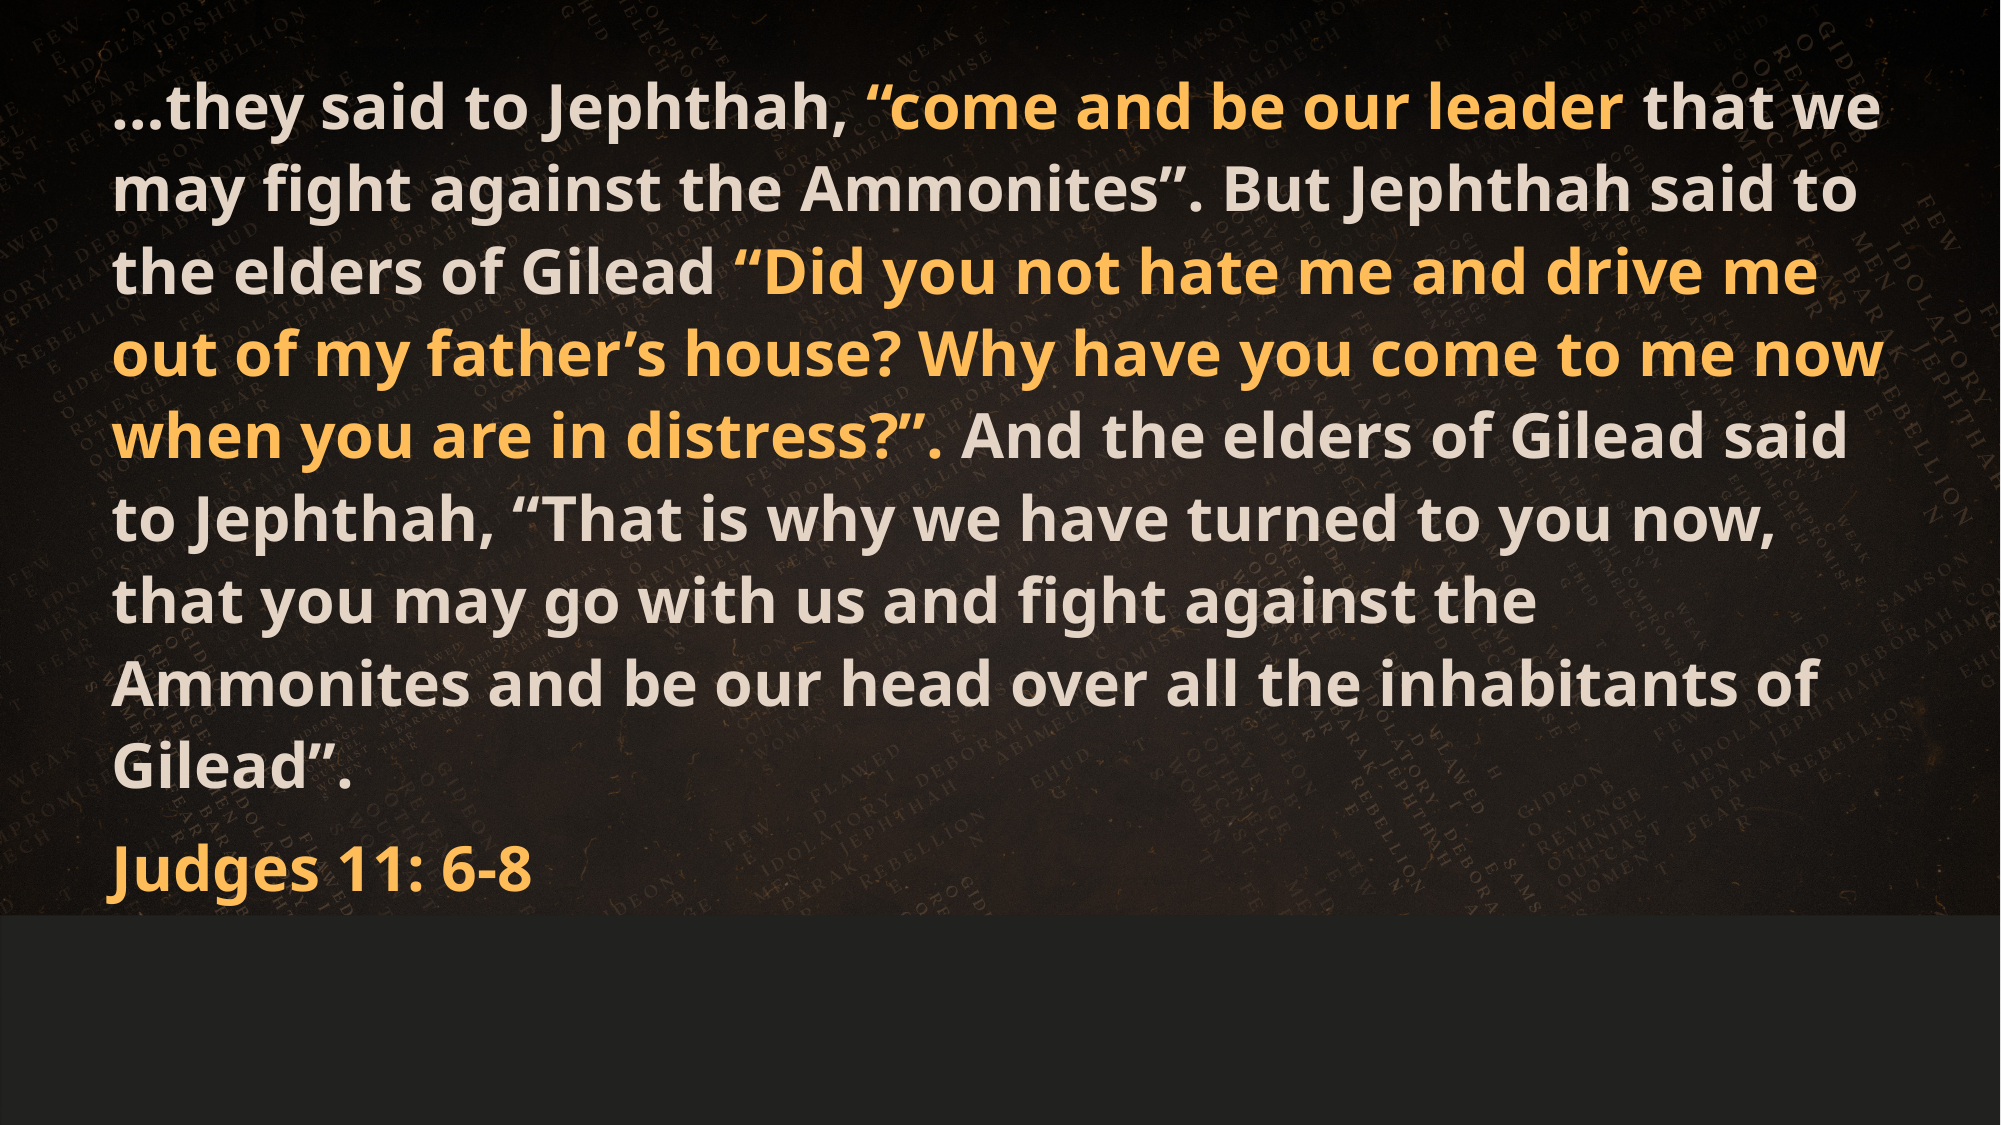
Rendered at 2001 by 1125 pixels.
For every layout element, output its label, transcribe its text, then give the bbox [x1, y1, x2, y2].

picture [0, 0, 2001, 1125]
list …they said to Jephthah, “come and be our leader that we may fight against the Ammonites”. But Jephthah said to the elders of Gilead “Did you not hate me and drive me out of my father’s house? Why have you come to me now when you are in distress?”. And the elders of Gilead said to Jephthah, “That is why we have turned to you now, that you may go with us and fight against the Ammonites and be our head over all the inhabitants of Gilead”. Judges 11: 6-8 [96, 52, 1904, 915]
